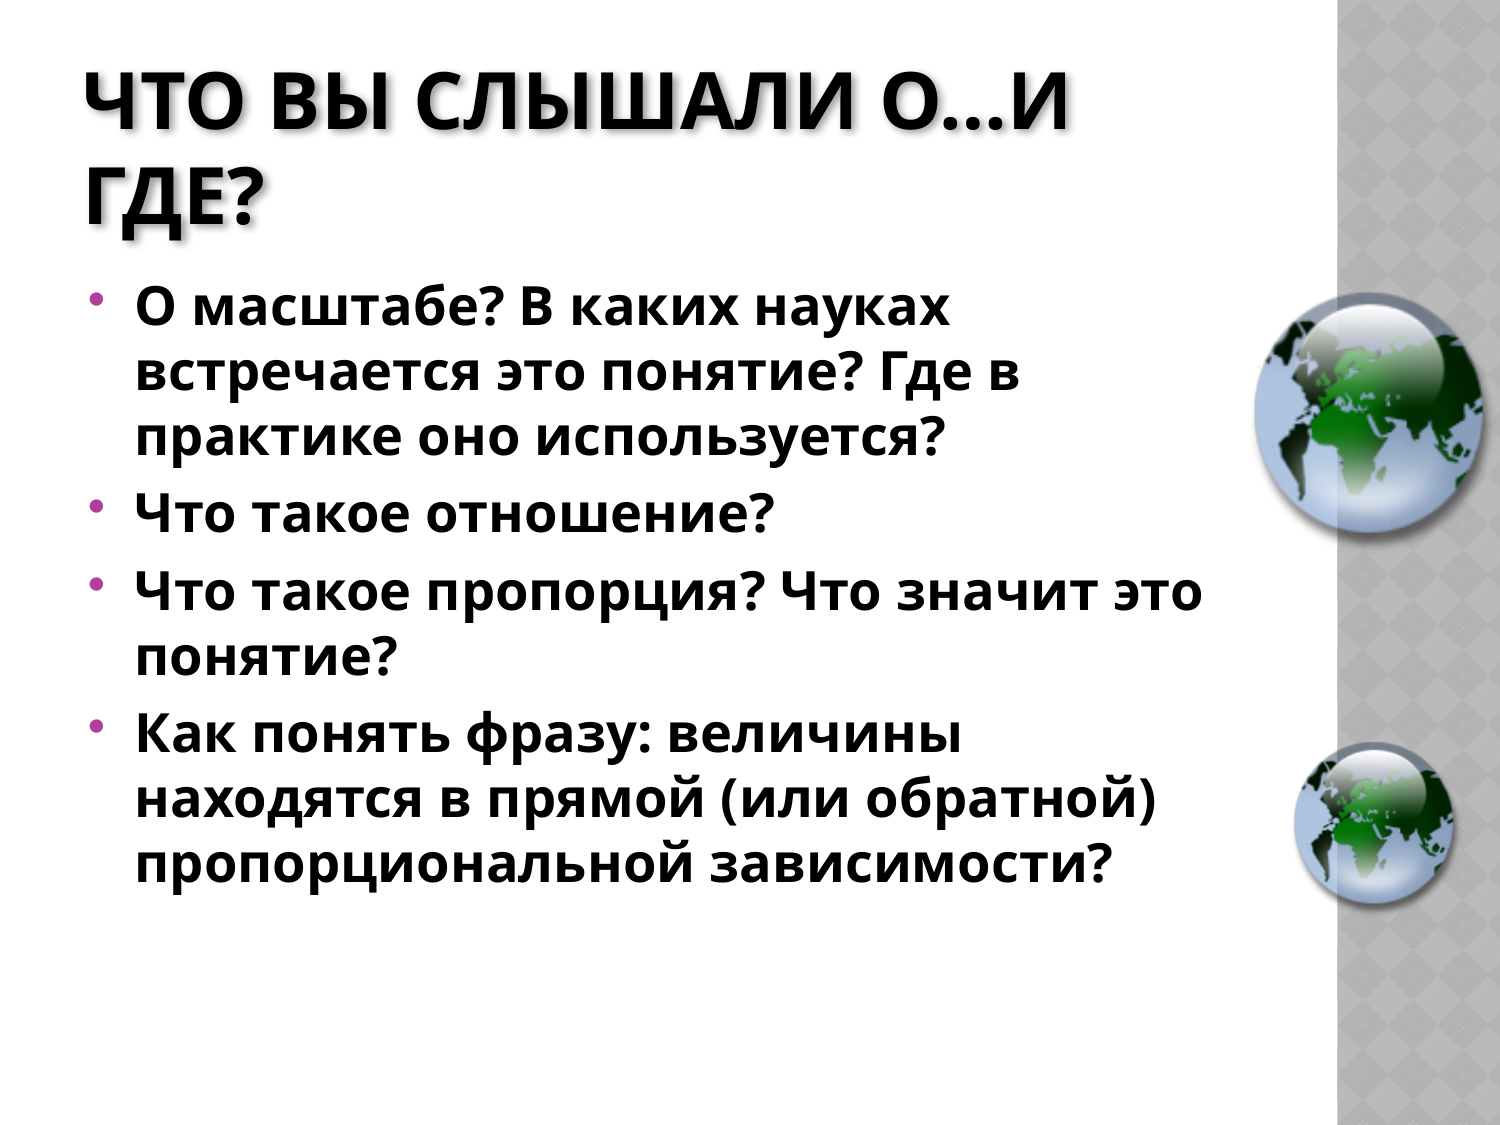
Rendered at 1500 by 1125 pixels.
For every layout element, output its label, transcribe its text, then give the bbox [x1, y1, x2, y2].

picture [1276, 726, 1466, 917]
list О масштабе? В каких науках встречается это понятие? Где в практике оно используется? Что такое отношение? Что такое пропорция? Что значит это понятие? Как понять фразу: величины находятся в прямой (или обратной) пропорциональной зависимости? [75, 264, 1263, 1059]
title Что Вы слышали о…и где? [75, 52, 1263, 240]
picture [1229, 269, 1500, 554]
